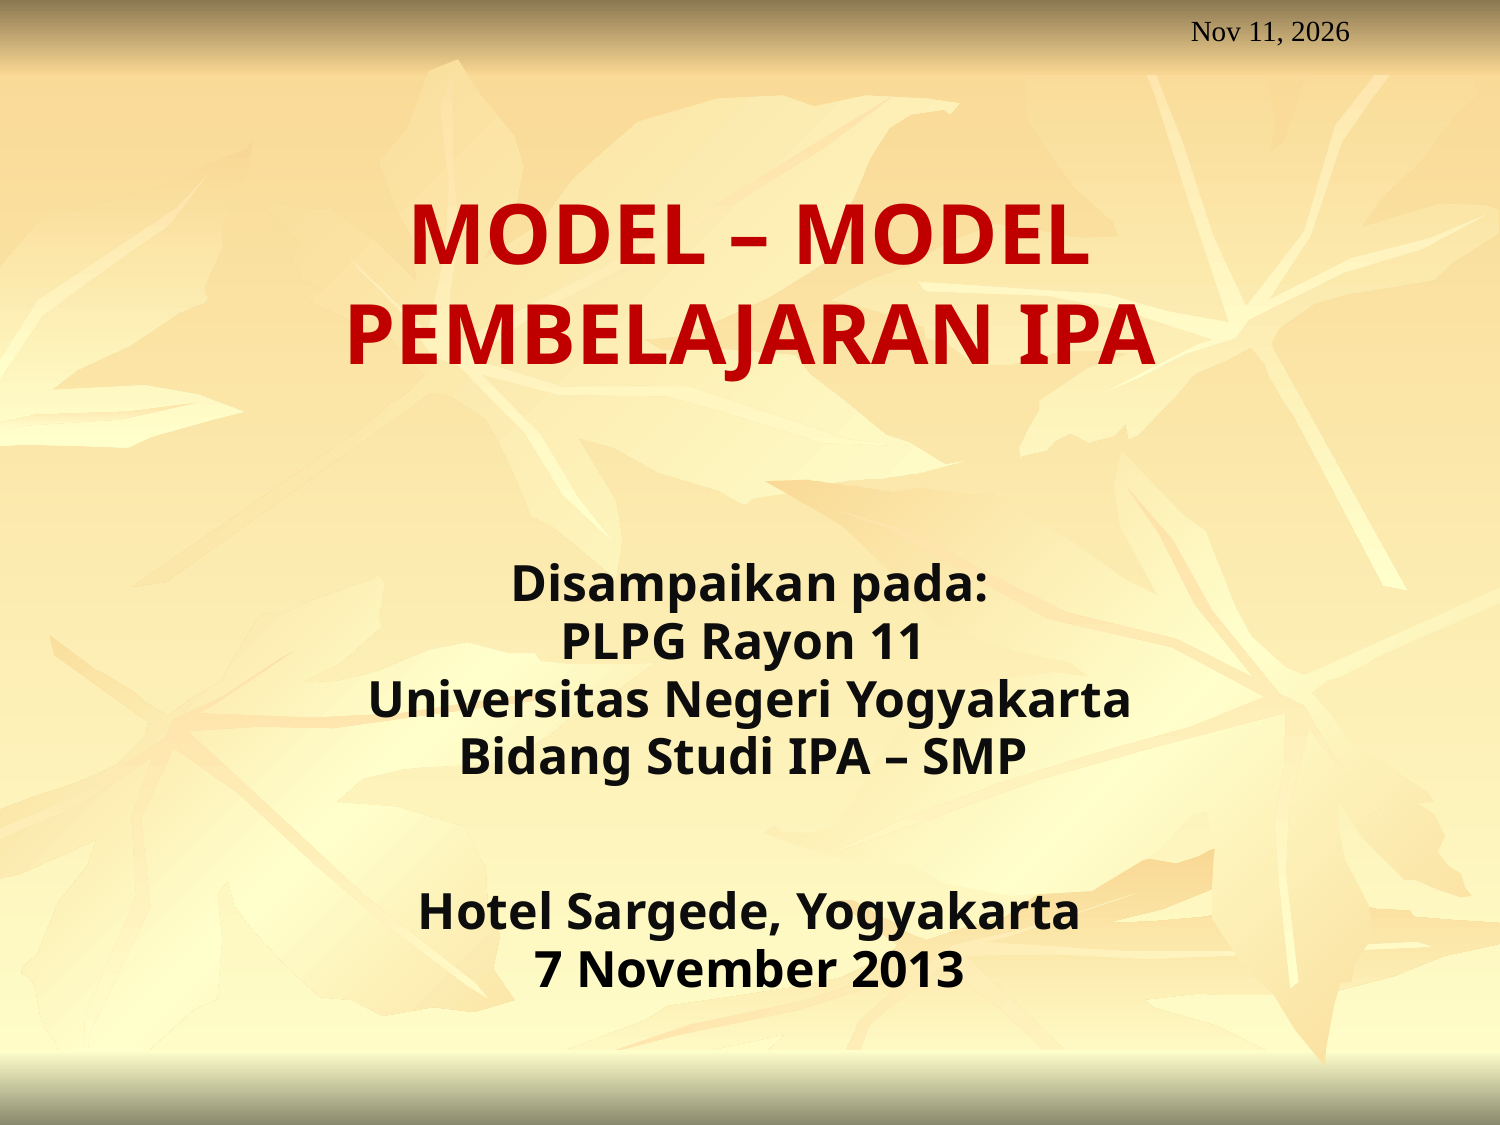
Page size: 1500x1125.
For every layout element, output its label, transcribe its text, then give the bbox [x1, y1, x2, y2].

title MODEL – MODEL PEMBELAJARAN IPA [112, 99, 1388, 463]
subtitle Disampaikan pada: PLPG Rayon 11 Universitas Negeri Yogyakarta Bidang Studi IPA – SMP Hotel Sargede, Yogyakarta 7 November 2013 [224, 437, 1276, 1038]
slide_number 7-Nov-13 [1175, 4, 1489, 80]
